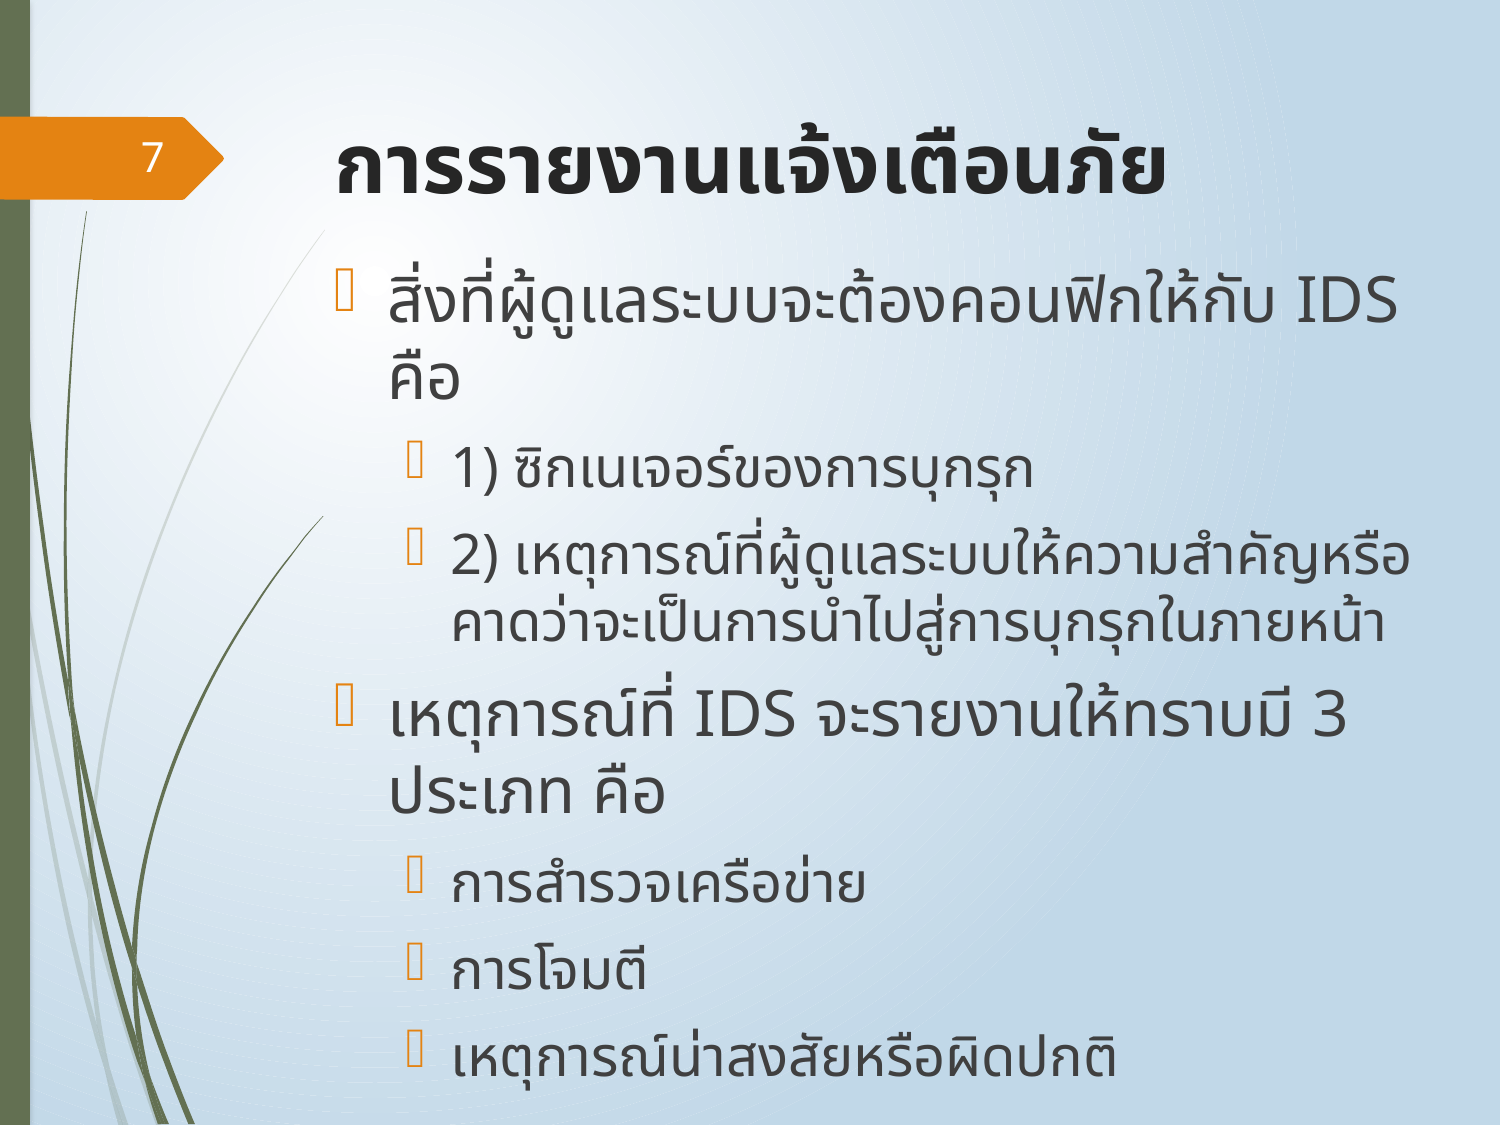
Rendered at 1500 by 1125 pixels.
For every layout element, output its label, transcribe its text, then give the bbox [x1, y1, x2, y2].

title การรายงานแจ้งเตือนภัย [319, 102, 1400, 250]
list สิ่งที่ผู้ดูแลระบบจะต้องคอนฟิกให้กับ IDS คือ 1) ซิกเนเจอร์ของการบุกรุก 2) เหตุการณ์ที่ผู้ดูแลระบบให้ความสำคัญหรือคาดว่าจะเป็นการนำไปสู่การบุกรุกในภายหน้า เหตุการณ์ที่ IDS จะรายงานให้ทราบมี 3 ประเภท คือ การสำรวจเครือข่าย การโจมตี เหตุการณ์น่าสงสัยหรือผิดปกติ [318, 250, 1442, 1125]
slide_number 7 [83, 129, 180, 190]
